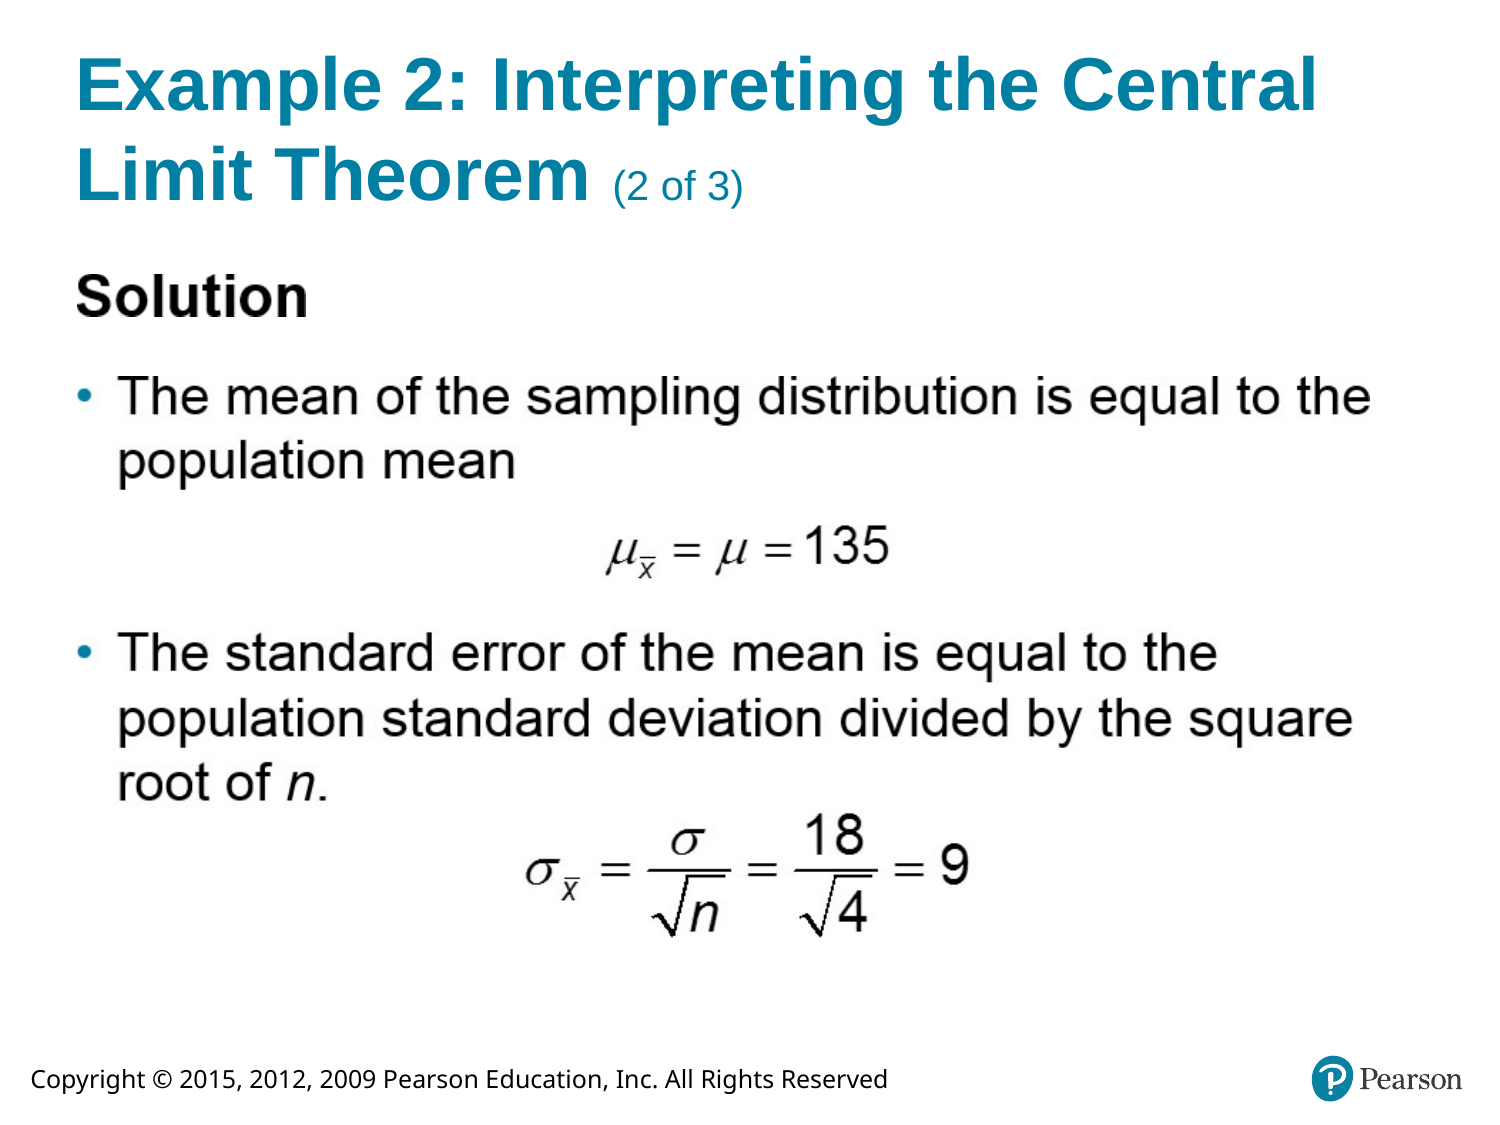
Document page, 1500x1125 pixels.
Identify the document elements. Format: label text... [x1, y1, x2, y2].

picture [77, 375, 1371, 940]
picture [77, 274, 306, 317]
title Example 2: Interpreting the Central Limit Theorem (2 of 3) [75, 35, 1425, 216]
